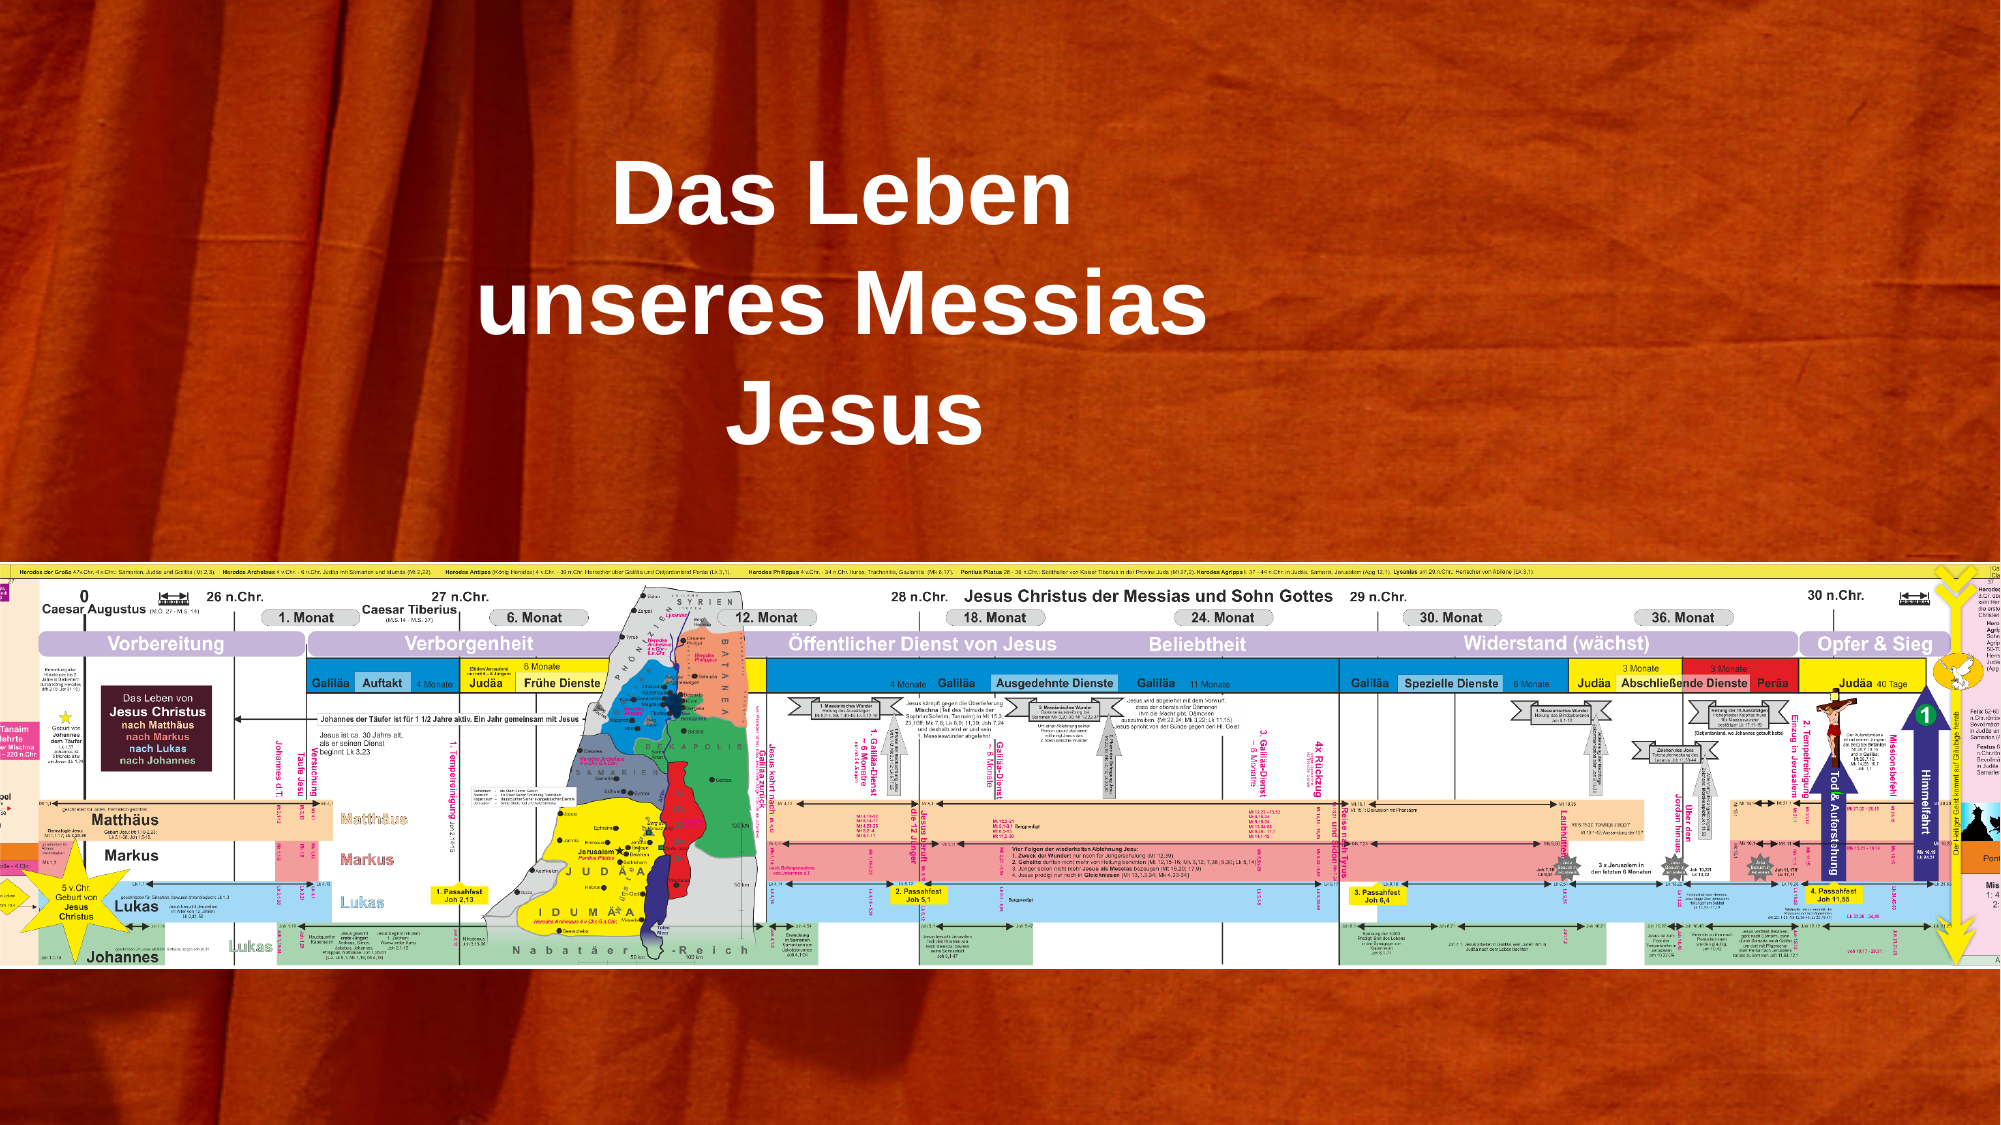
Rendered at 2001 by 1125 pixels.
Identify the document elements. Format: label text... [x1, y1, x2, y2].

picture [0, 0, 2001, 1125]
text_box Das Leben unseres Messias Jesus [54, 125, 1656, 471]
